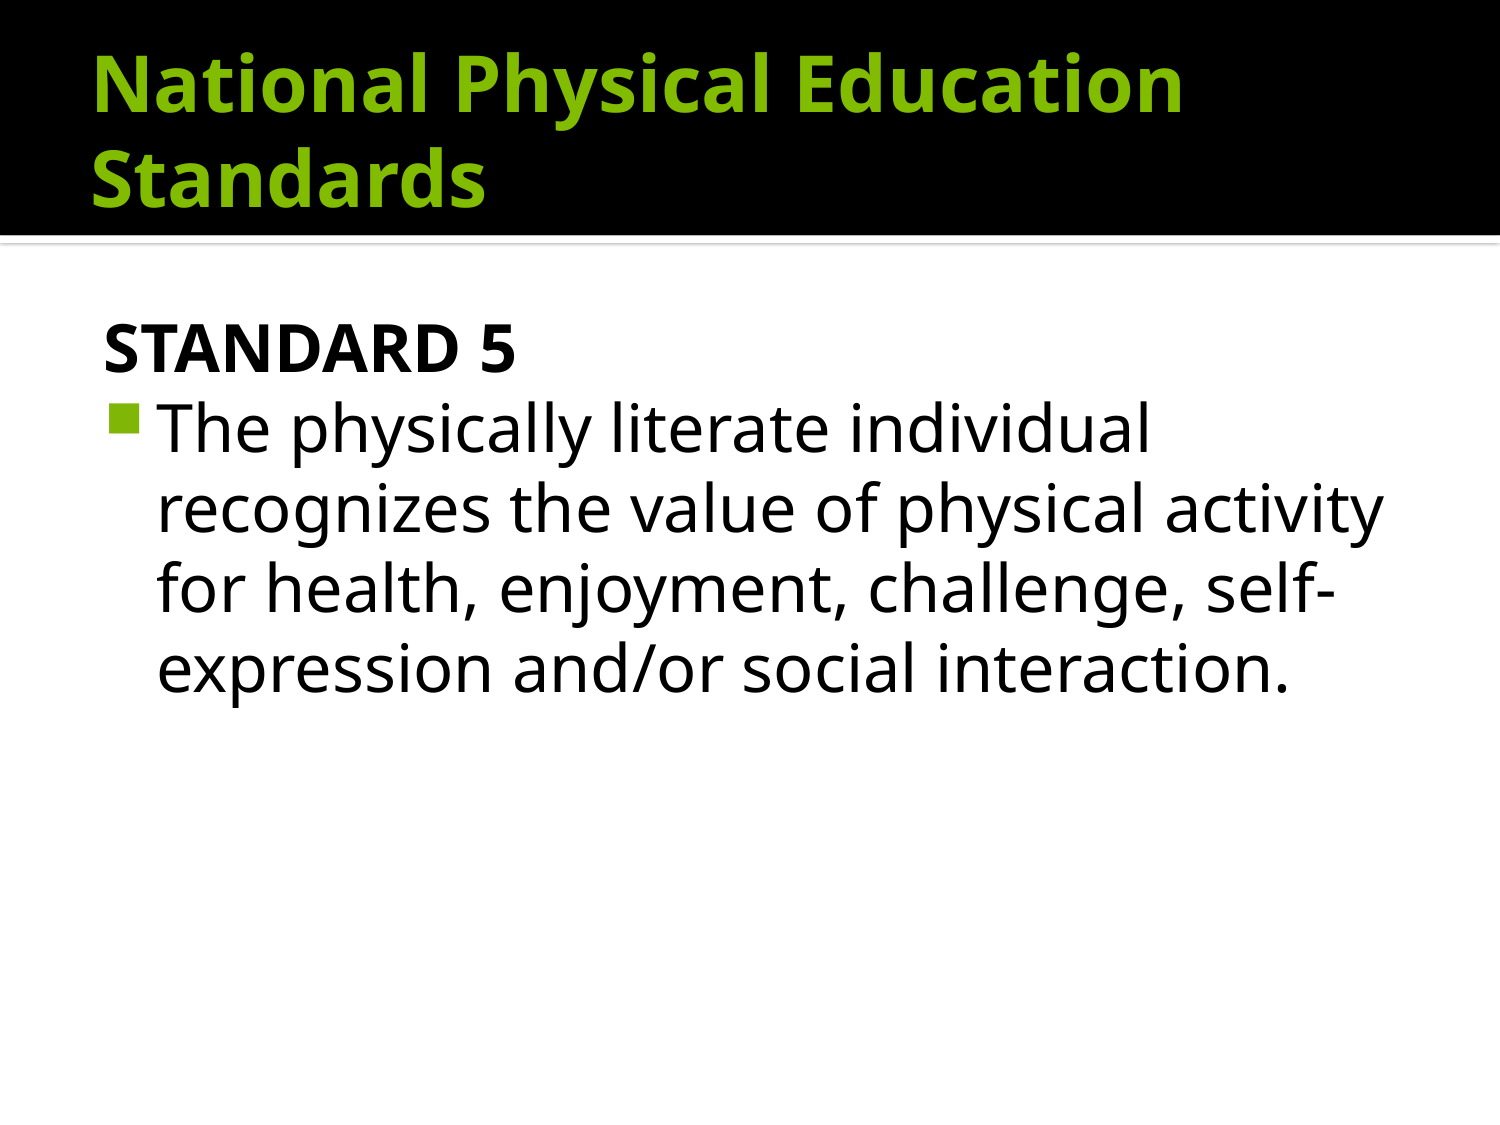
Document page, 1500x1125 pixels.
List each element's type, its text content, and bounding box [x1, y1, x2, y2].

list STANDARD 5 The physically literate individual recognizes the value of physical activity for health, enjoyment, challenge, self-expression and/or social interaction. [75, 291, 1425, 1050]
title National Physical Education Standards [75, 25, 1425, 231]
